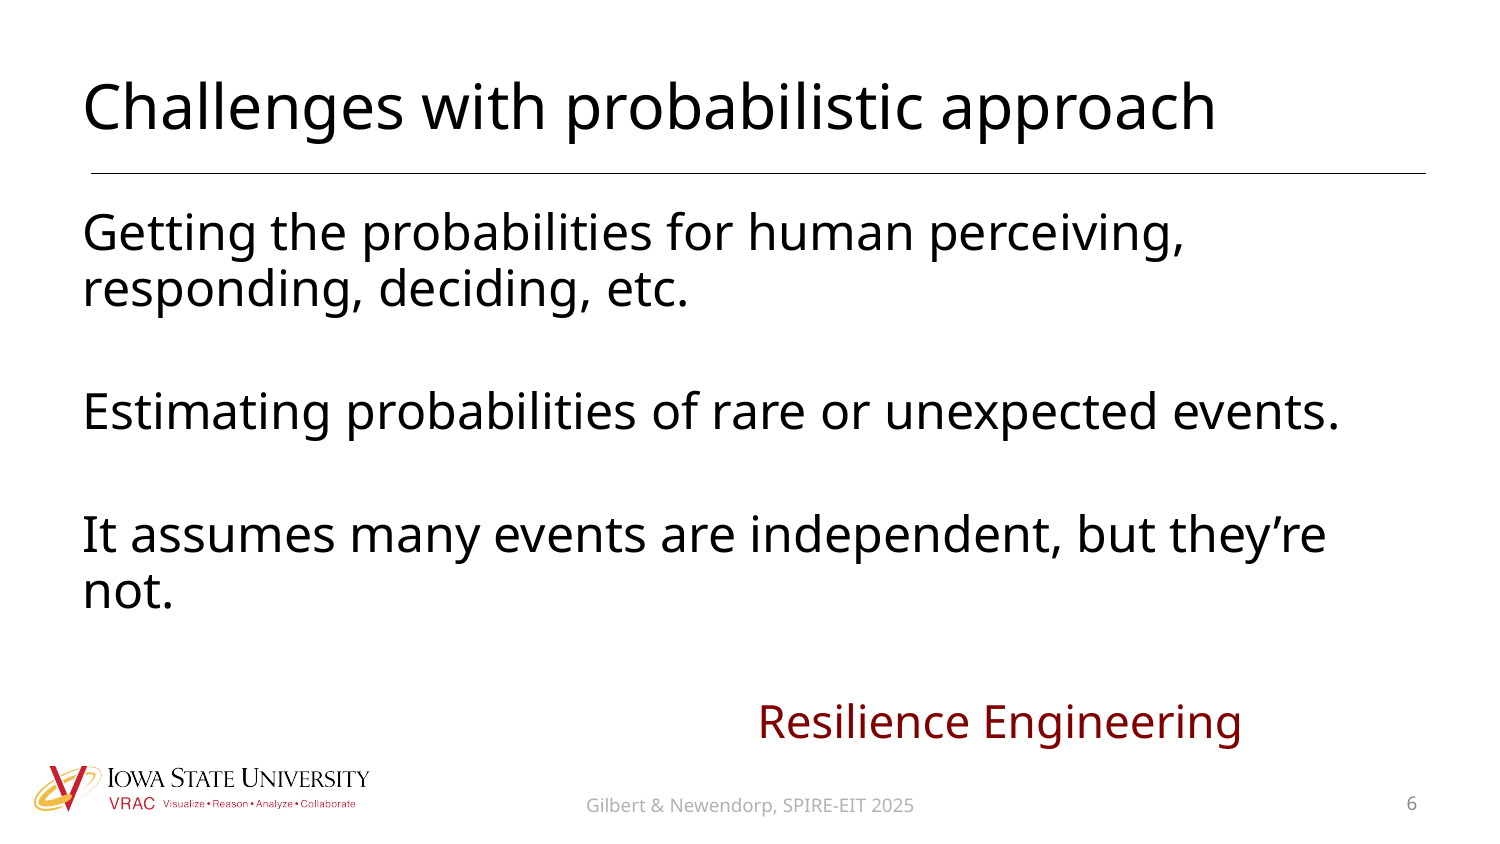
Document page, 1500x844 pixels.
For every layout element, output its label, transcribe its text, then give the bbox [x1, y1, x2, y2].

title Challenges with probabilistic approach [74, 33, 1426, 175]
text_box Resilience Engineering [749, 685, 1251, 756]
list Getting the probabilities for human perceiving, responding, deciding, etc. Estimating probabilities of rare or unexpected events. It assumes many events are independent, but they’re not. [74, 196, 1426, 755]
footer Gilbert & Newendorp, SPIRE-EIT 2025 [512, 782, 988, 827]
picture [33, 753, 377, 827]
slide_number 6 [1396, 785, 1426, 824]
